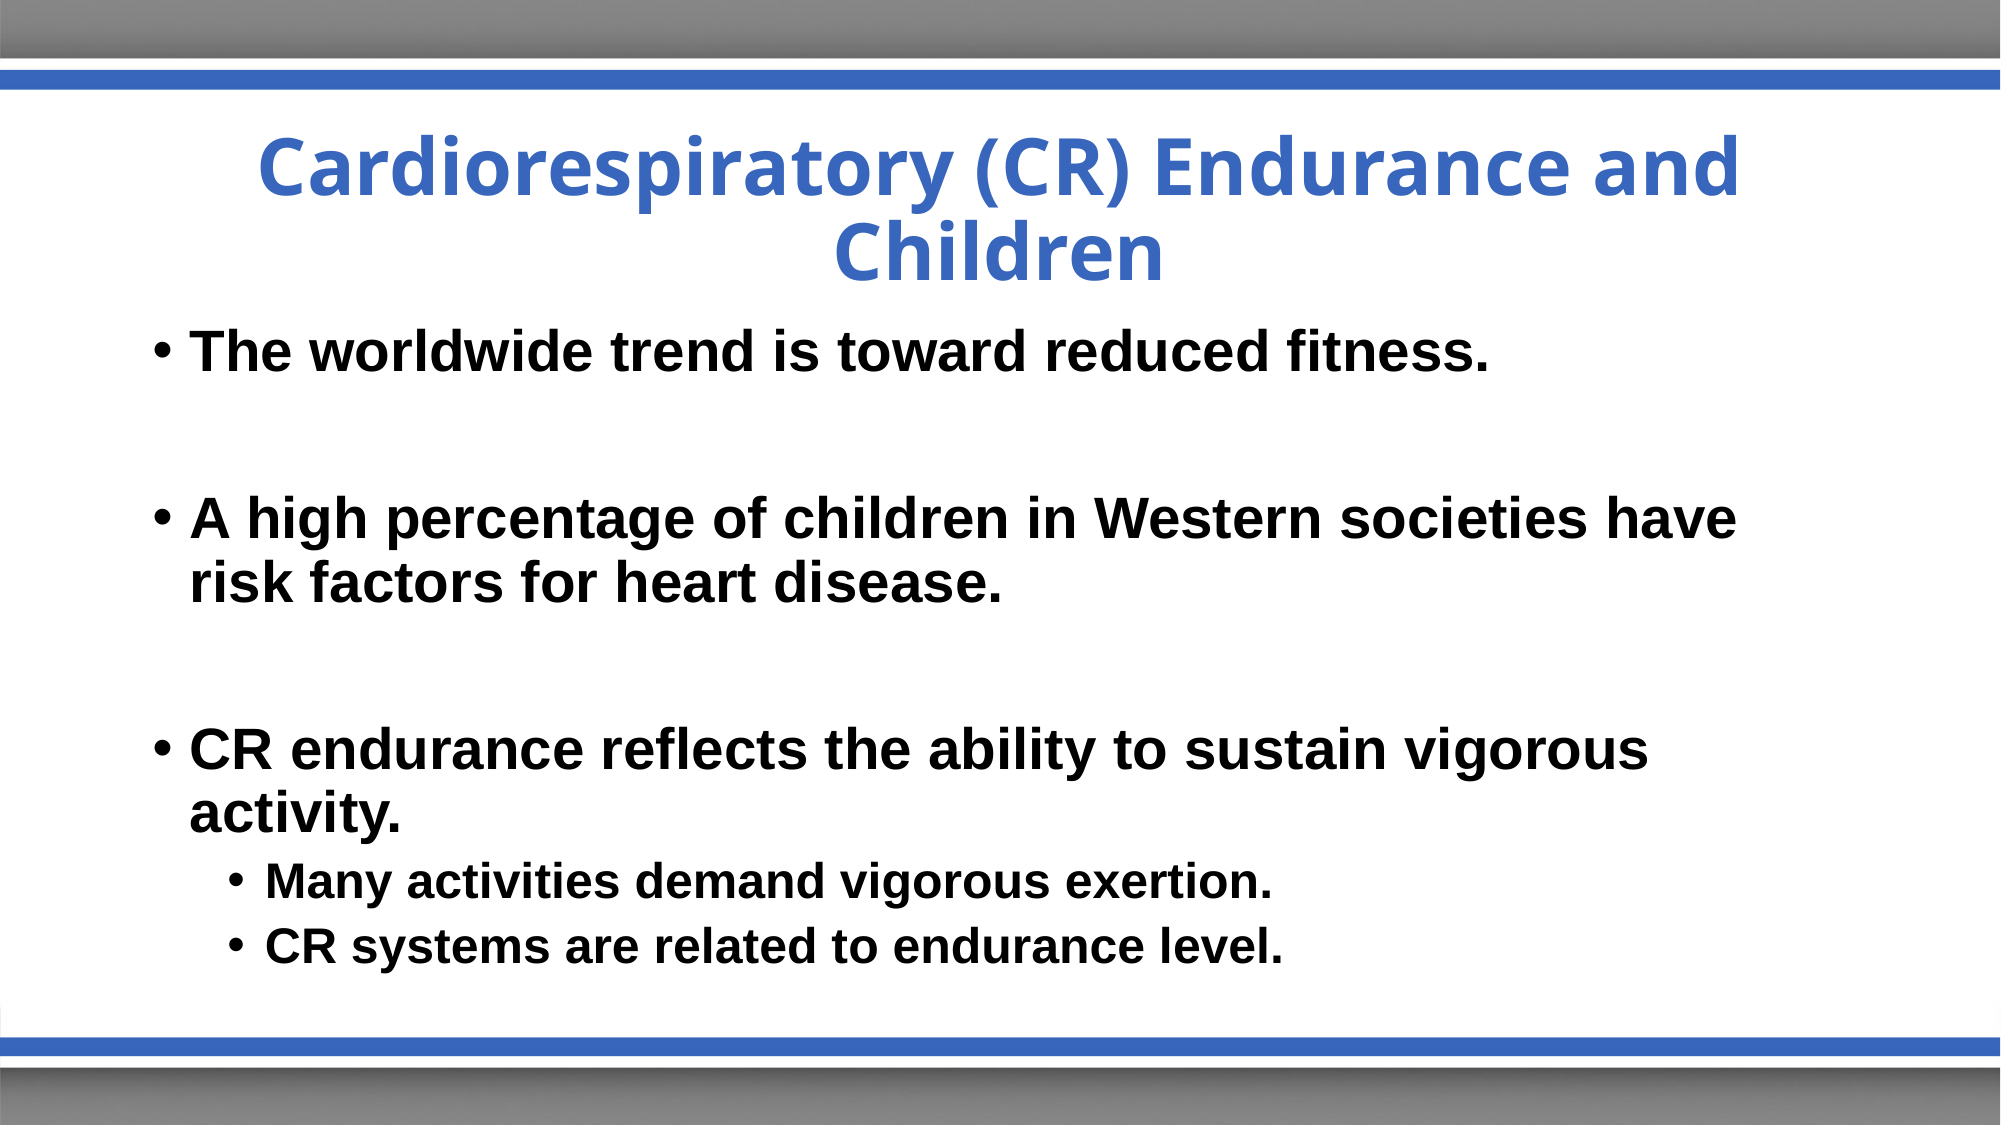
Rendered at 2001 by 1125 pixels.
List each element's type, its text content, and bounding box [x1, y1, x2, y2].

picture [0, 0, 2001, 1125]
title Cardiorespiratory (CR) Endurance and Children [137, 112, 1863, 313]
list The worldwide trend is toward reduced fitness. A high percentage of children in Western societies have risk factors for heart disease. CR endurance reflects the ability to sustain vigorous activity. Many activities demand vigorous exertion. CR systems are related to endurance level. [137, 313, 1863, 998]
